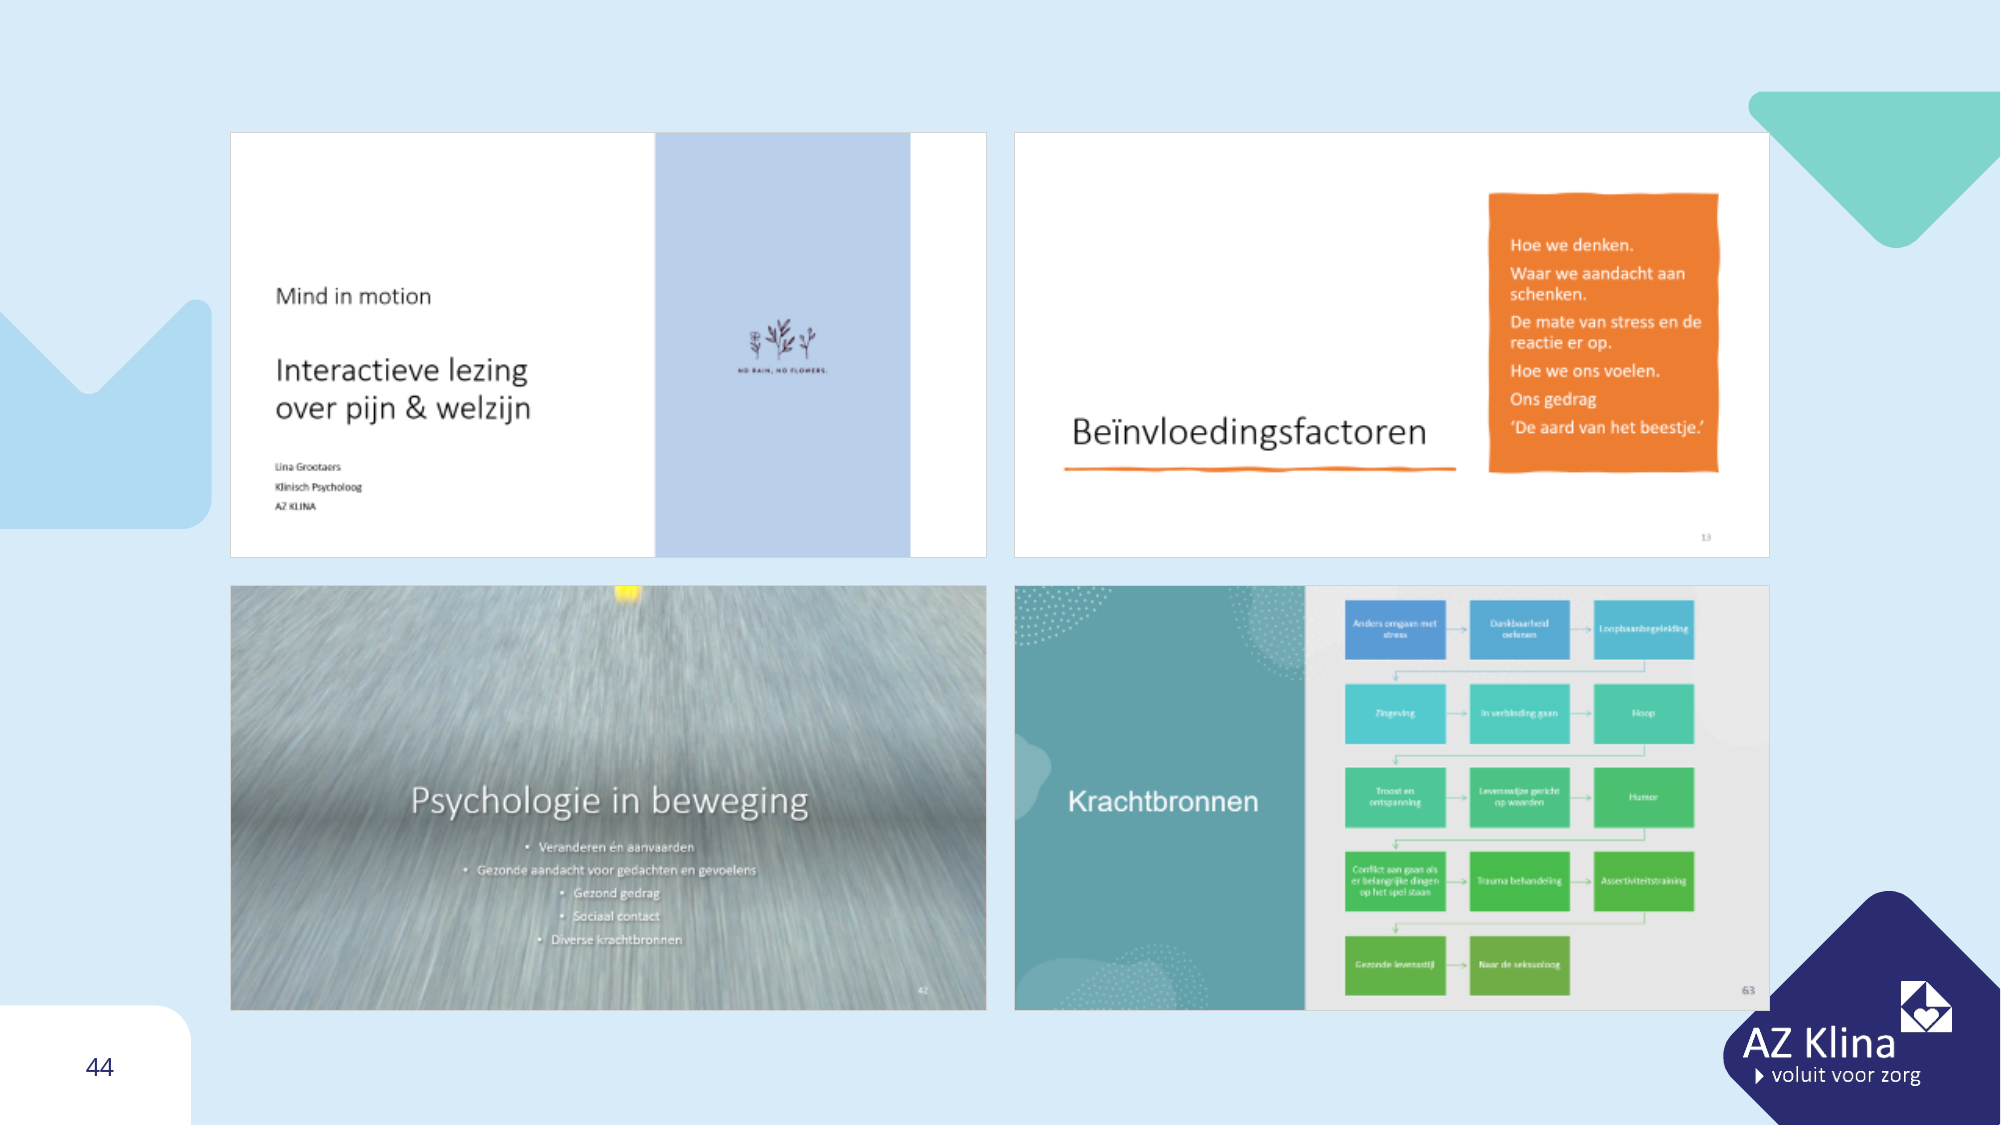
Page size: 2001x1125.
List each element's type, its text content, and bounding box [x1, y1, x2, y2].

picture [1015, 133, 1769, 557]
slide_number 44 [31, 1048, 169, 1090]
picture [231, 586, 986, 1010]
picture [1015, 586, 1769, 1010]
picture [1743, 981, 1952, 1086]
picture [231, 133, 986, 557]
